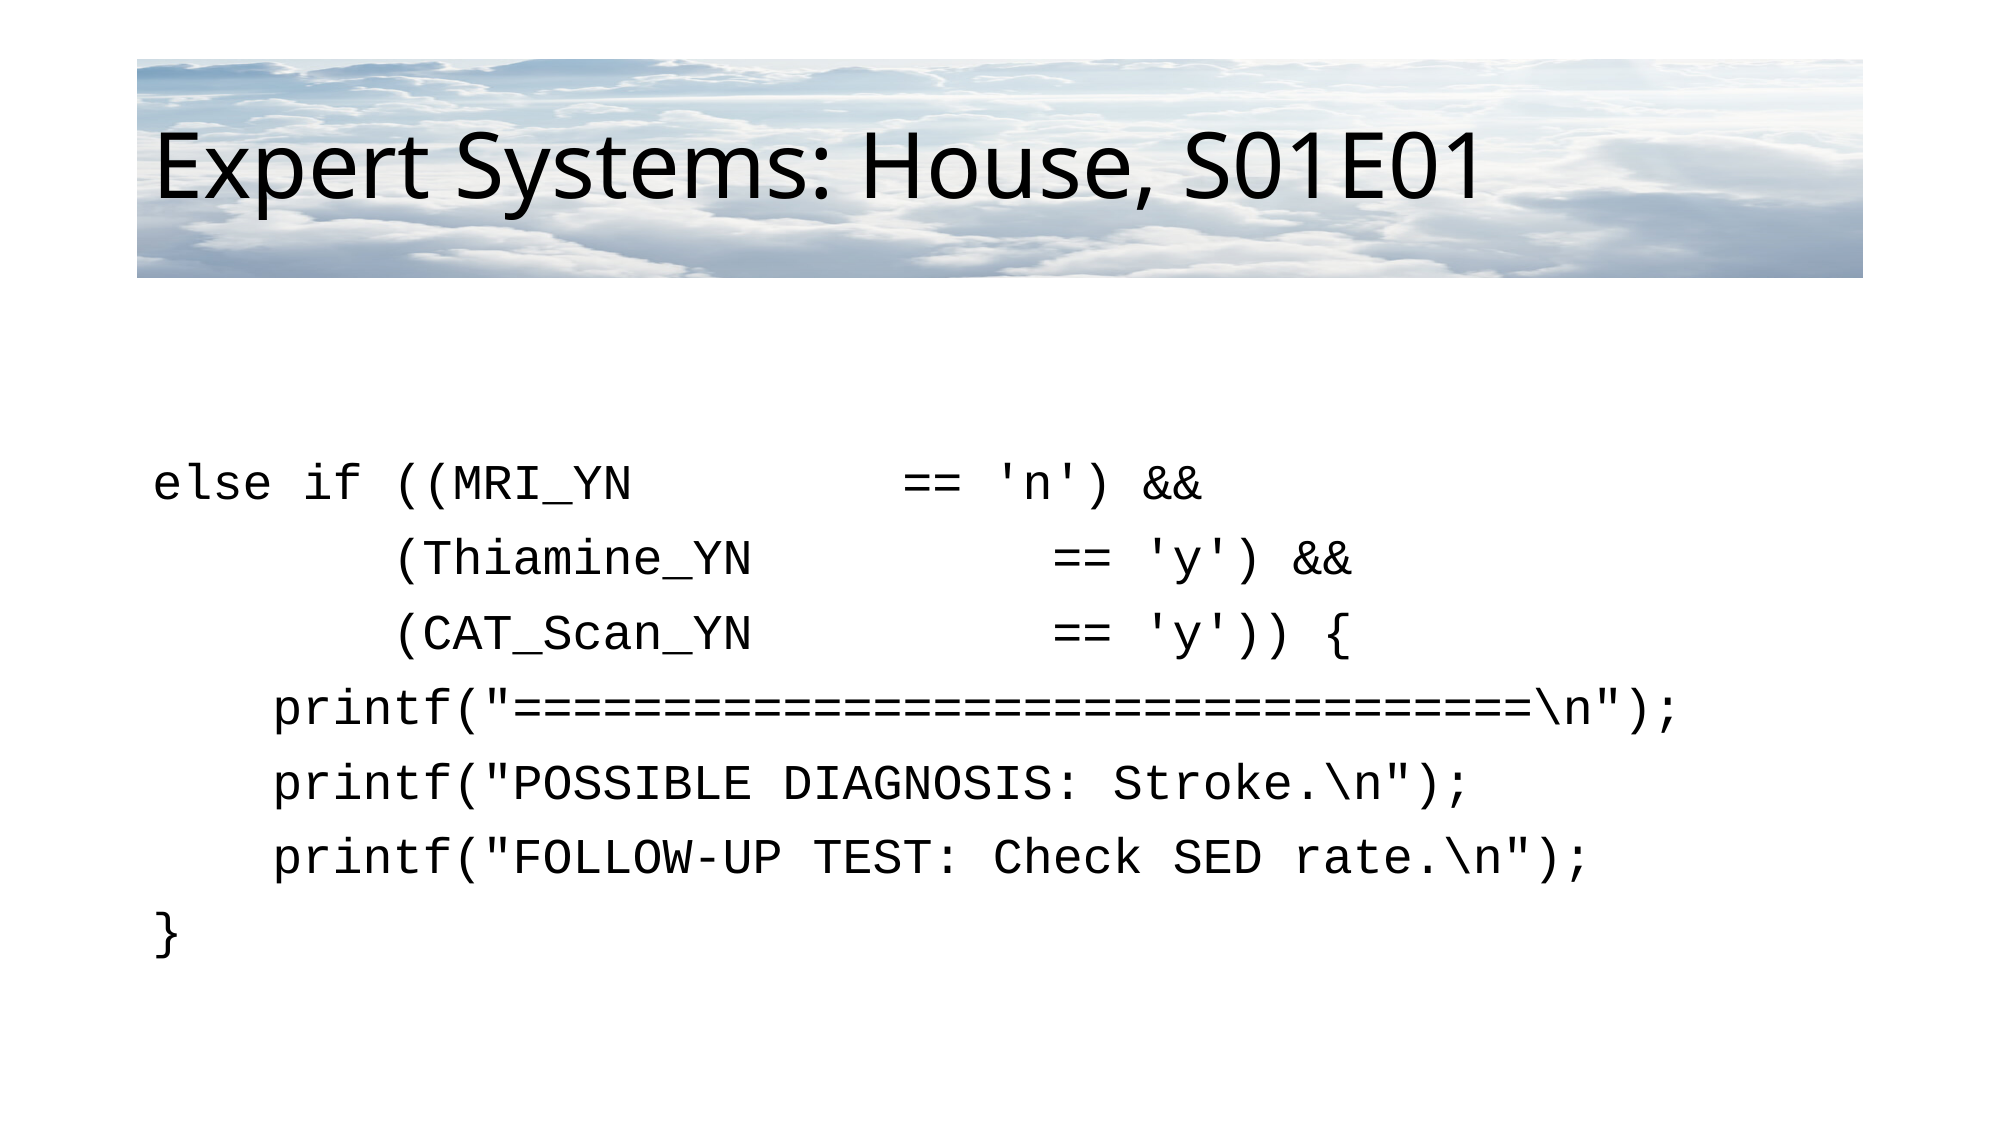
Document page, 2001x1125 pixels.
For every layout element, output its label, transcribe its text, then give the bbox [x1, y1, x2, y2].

list else if ((MRI_YN == 'n') && (Thiamine_YN == 'y') && (CAT_Scan_YN == 'y')) { printf("==================================\n"); printf("POSSIBLE DIAGNOSIS: Stroke.\n"); printf("FOLLOW-UP TEST: Check SED rate.\n"); } [137, 299, 1863, 1066]
picture [136, 59, 1863, 278]
